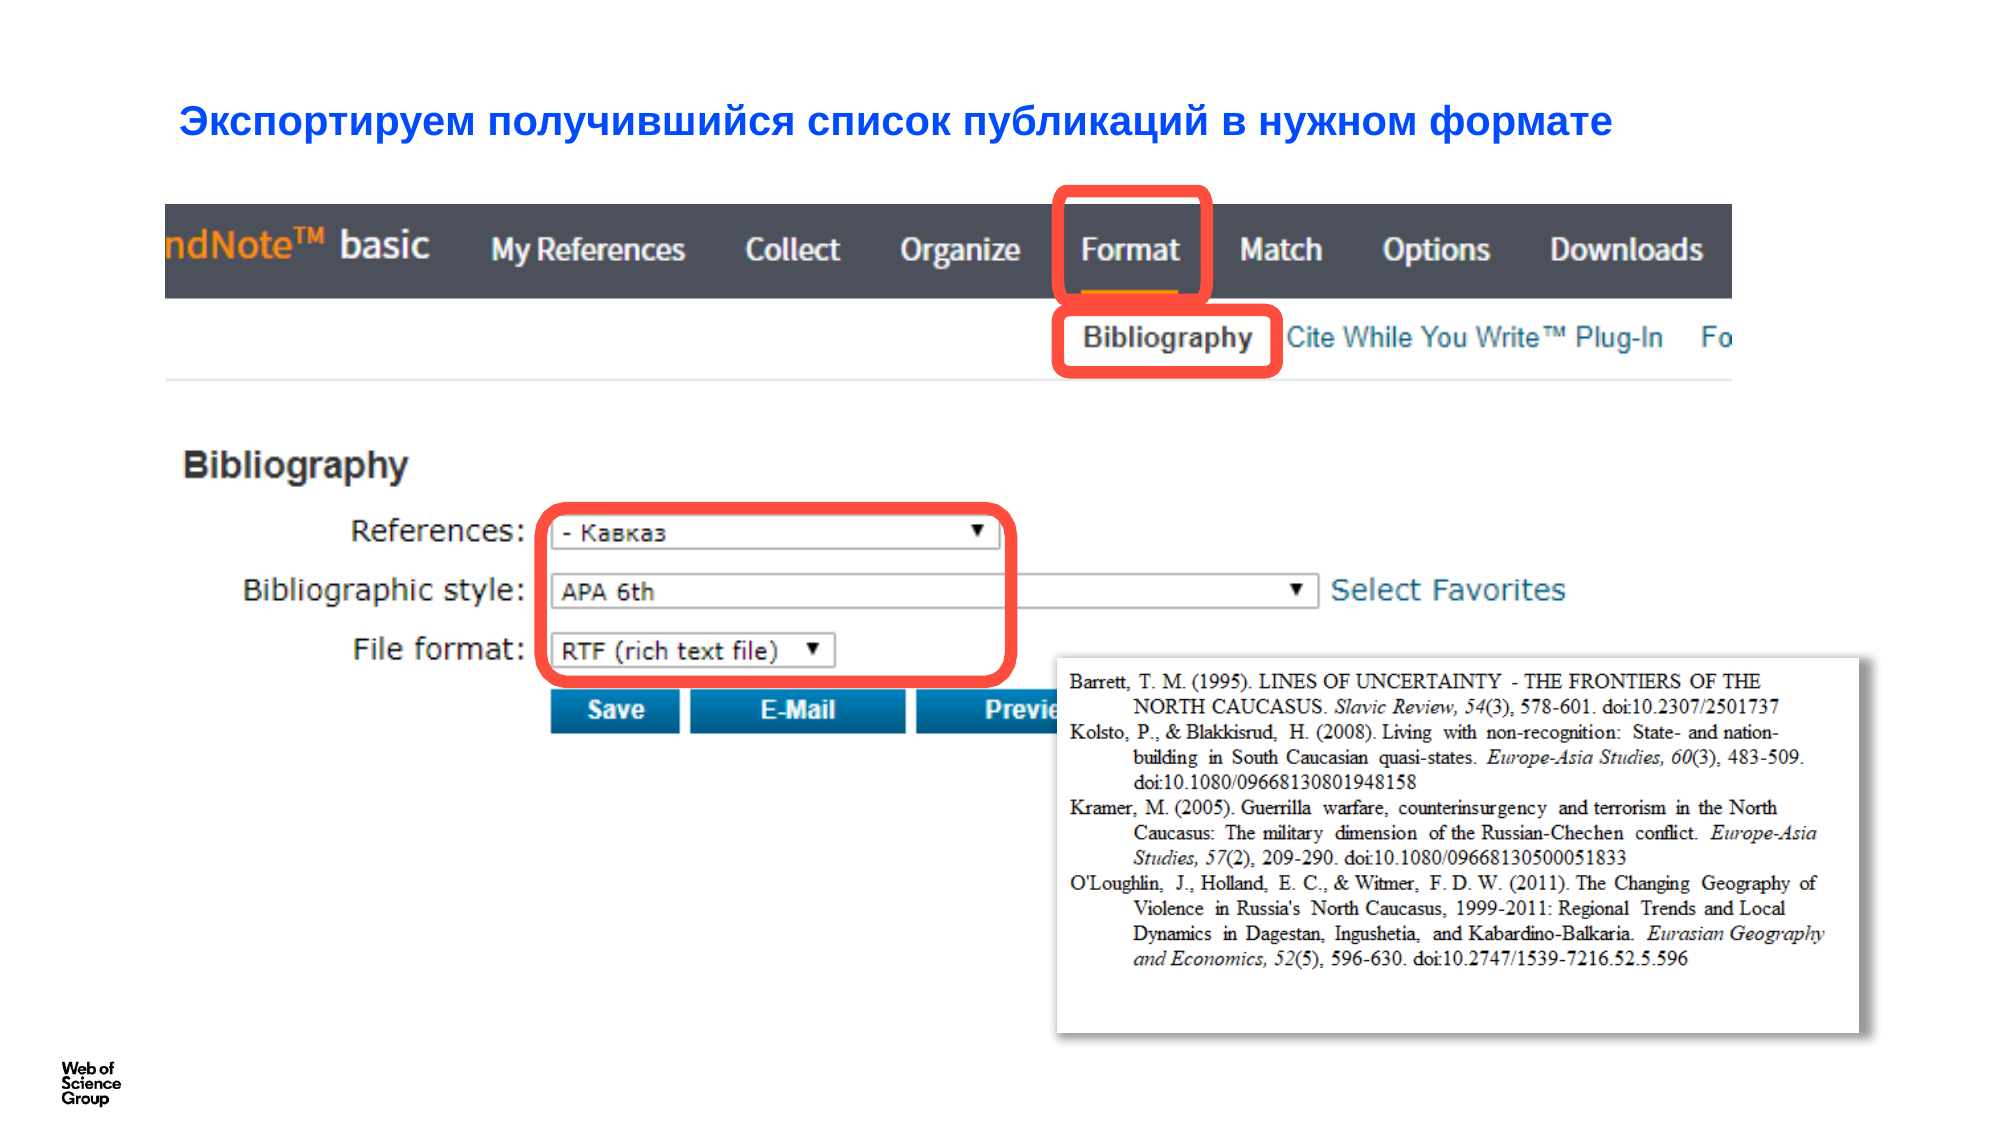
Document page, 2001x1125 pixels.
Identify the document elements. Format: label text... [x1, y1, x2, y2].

text_box Экспортируем получившийся список публикаций в нужном формате [179, 94, 2000, 159]
picture [53, 1053, 129, 1115]
text_box [1058, 191, 1206, 201]
picture [164, 203, 1860, 1034]
